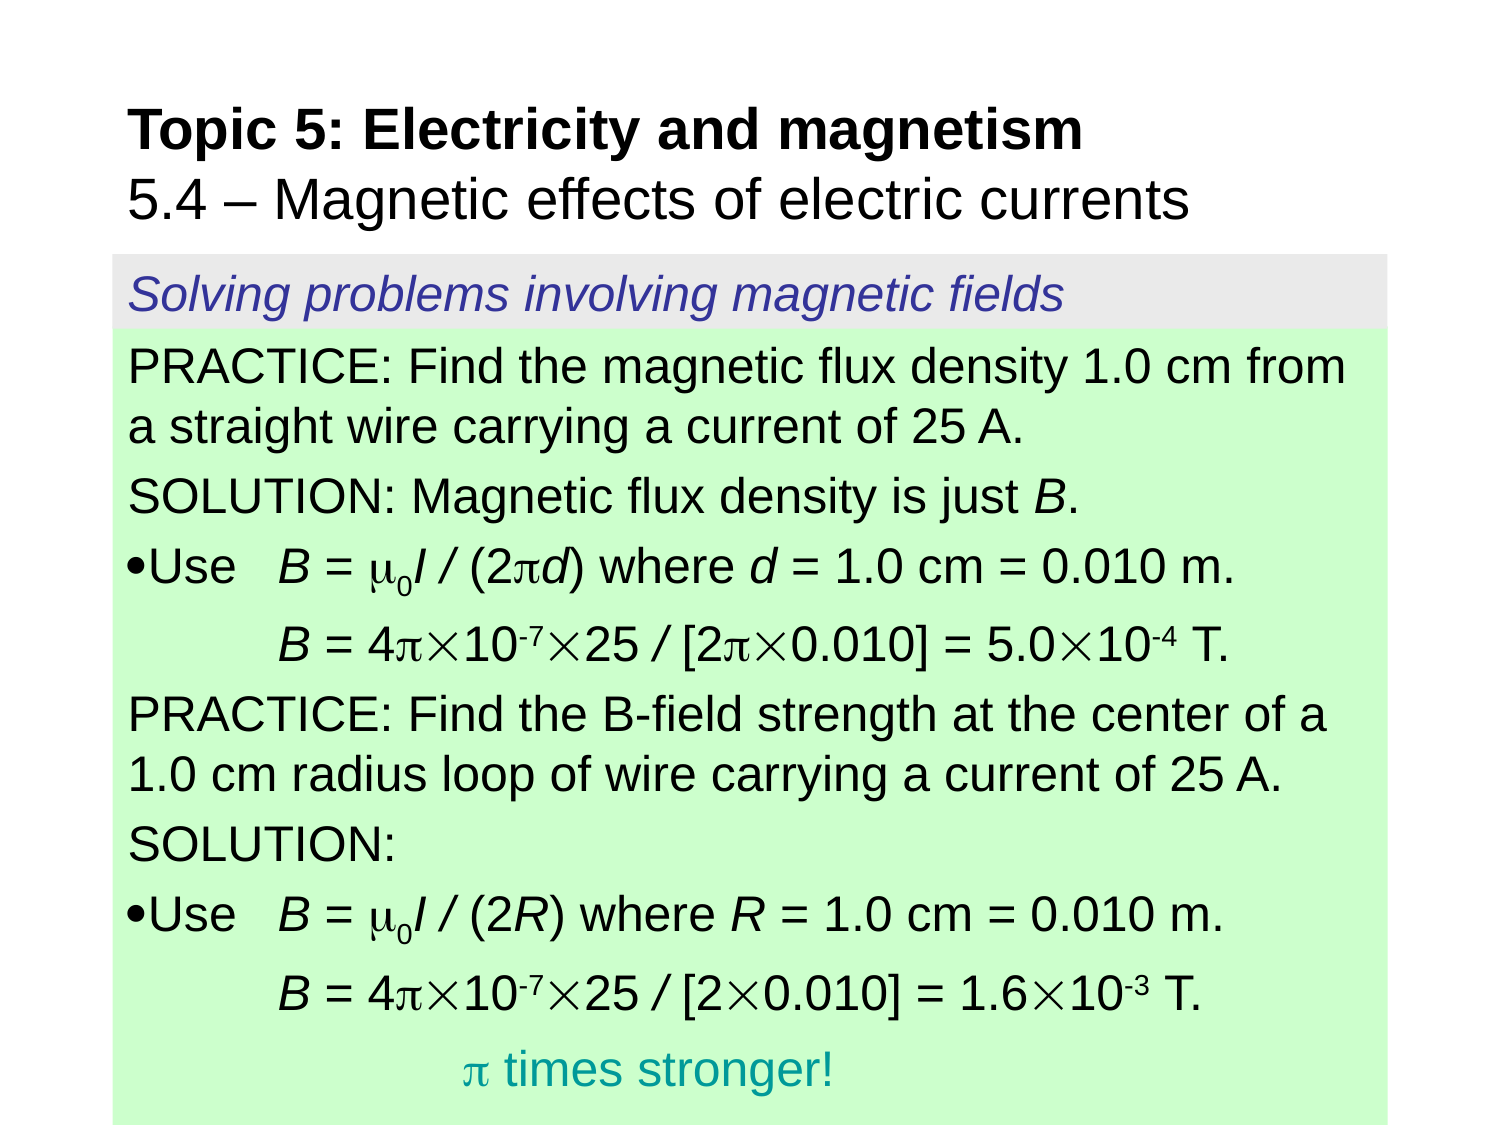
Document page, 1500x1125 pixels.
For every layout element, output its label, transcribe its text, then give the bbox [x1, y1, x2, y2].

text_box  times stronger! [447, 1028, 850, 1104]
text_box PRACTICE: Find the magnetic flux density 1.0 cm from a straight wire carrying a current of 25 A. SOLUTION: Magnetic flux density is just B. Use B = 0I / (2d) where d = 1.0 cm = 0.010 m. B = 410-725 / [20.010] = 5.010-4 T. PRACTICE: Find the B-field strength at the center of a 1.0 cm radius loop of wire carrying a current of 25 A. SOLUTION: Use B = 0I / (2R) where R = 1.0 cm = 0.010 m. B = 410-725 / [20.010] = 1.610-3 T. [112, 329, 1388, 1125]
text_box Topic 5: Electricity and magnetism 5.4 – Magnetic effects of electric currents [112, 87, 1388, 235]
text_box Solving problems involving magnetic fields [112, 254, 1388, 329]
